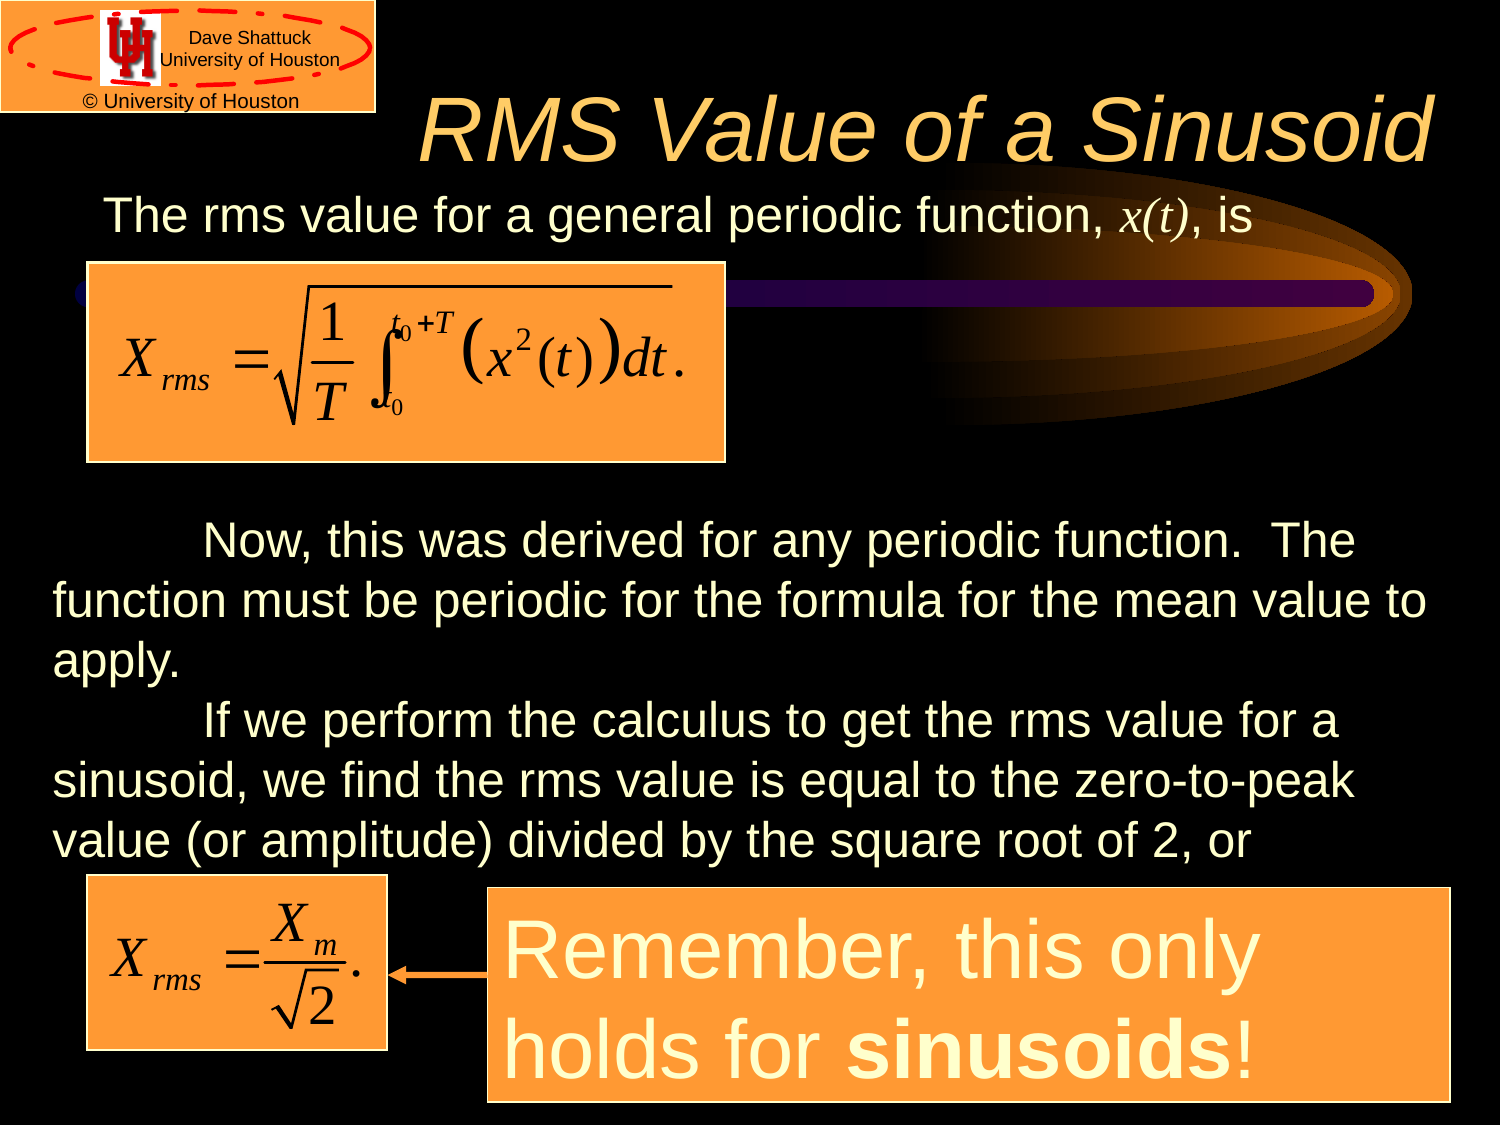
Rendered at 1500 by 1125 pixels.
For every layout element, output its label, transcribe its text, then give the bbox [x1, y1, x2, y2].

list The rms value for a general periodic function, x(t), is [87, 174, 1425, 338]
text_box [87, 338, 725, 463]
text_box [108, 274, 690, 434]
text_box [387, 968, 488, 982]
text_box [87, 875, 388, 1050]
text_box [99, 887, 369, 1038]
text_box Remember, this only holds for sinusoids! [487, 887, 1450, 1103]
title RMS Value of a Sinusoid [112, 50, 1450, 188]
text_box Now, this was derived for any periodic function. The function must be periodic for the formula for the mean value to apply. If we perform the calculus to get the rms value for a sinusoid, we find the rms value is equal to the zero-to-peak value (or amplitude) divided by the square root of 2, or [37, 499, 1450, 875]
